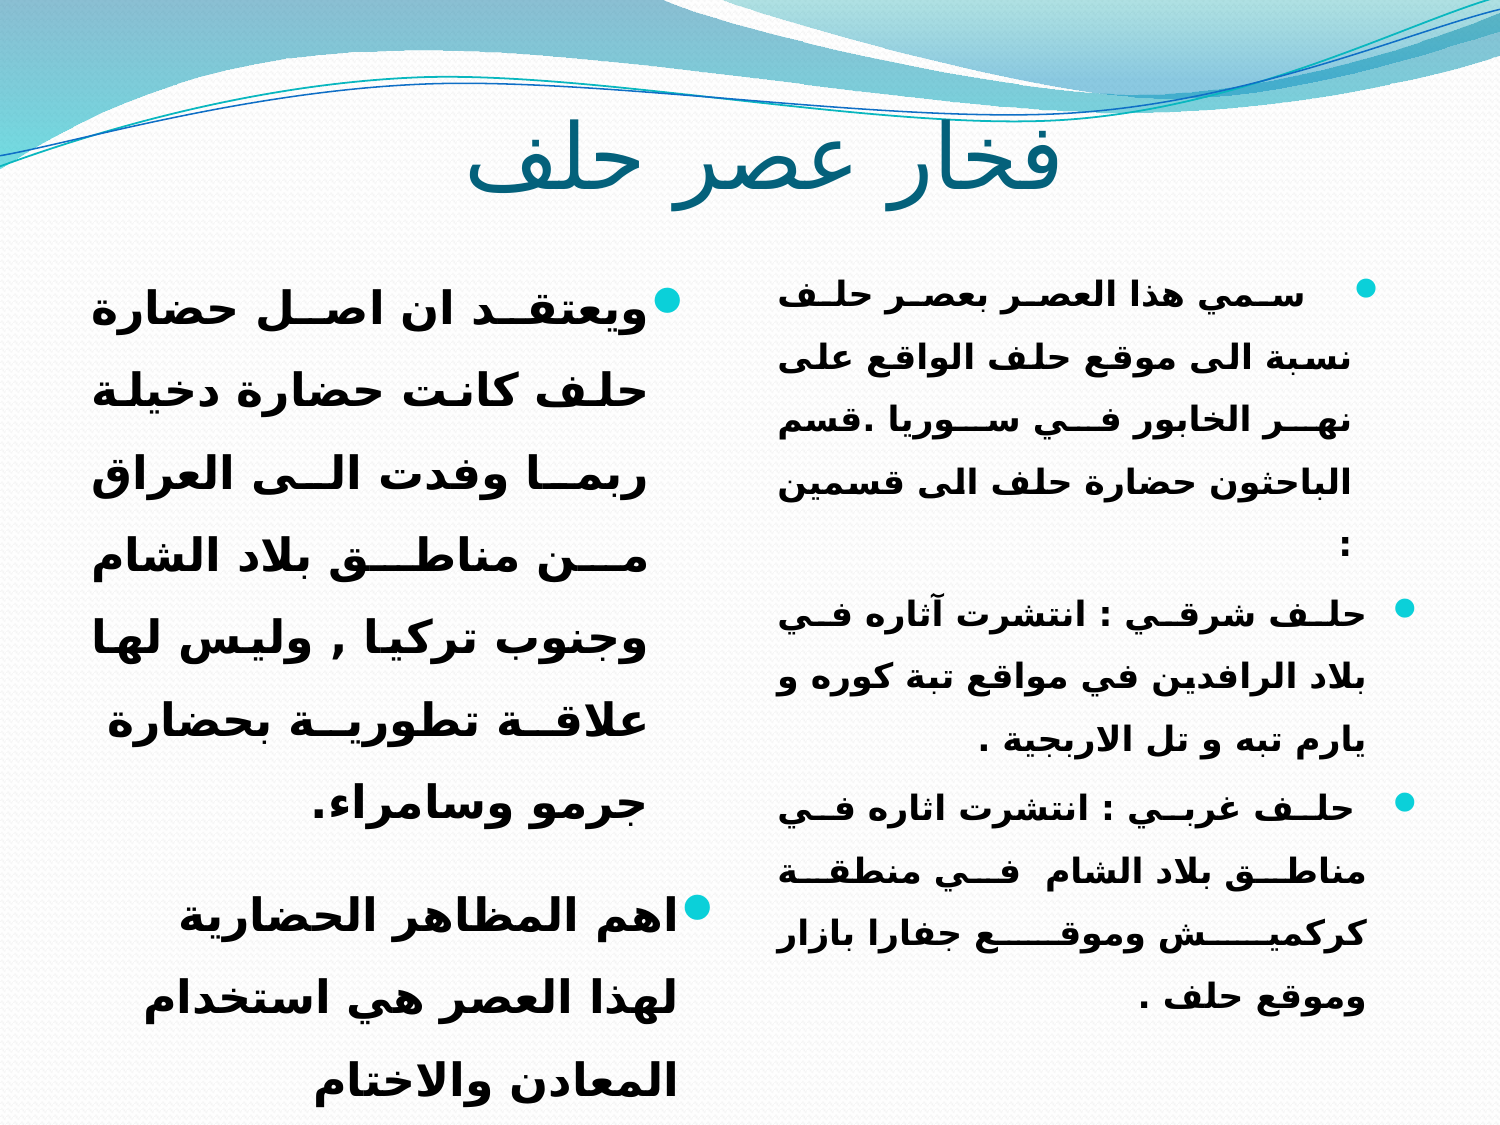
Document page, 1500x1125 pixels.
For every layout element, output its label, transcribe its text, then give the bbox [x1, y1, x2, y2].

list سمي هذا العصر بعصر حلف نسبة الى موقع حلف الواقع على نهر الخابور في سوريا .قسم الباحثون حضارة حلف الى قسمين : حلف شرقي : انتشرت آثاره في بلاد الرافدين في مواقع تبة كوره و يارم تبه و تل الاربجية . حلف غربي : انتشرت اثاره في مناطق بلاد الشام في منطقة كركميش وموقع جفارا بازار وموقع حلف . [762, 243, 1425, 1043]
title فخار عصر حلف [75, 78, 1425, 209]
list ويعتقد ان اصل حضارة حلف كانت حضارة دخيلة ربما وفدت الى العراق من مناطق بلاد الشام وجنوب تركيا , وليس لها علاقة تطورية بحضارة جرمو وسامراء. اهم المظاهر الحضارية لهذا العصر هي استخدام المعادن والاختام المنبسطة وظهور نمط جديد من المباني والمخططات البدائية , اما الفخار فقد كان من اجمل فخاريات عصور ما قبل التاريخ [76, 243, 740, 1043]
